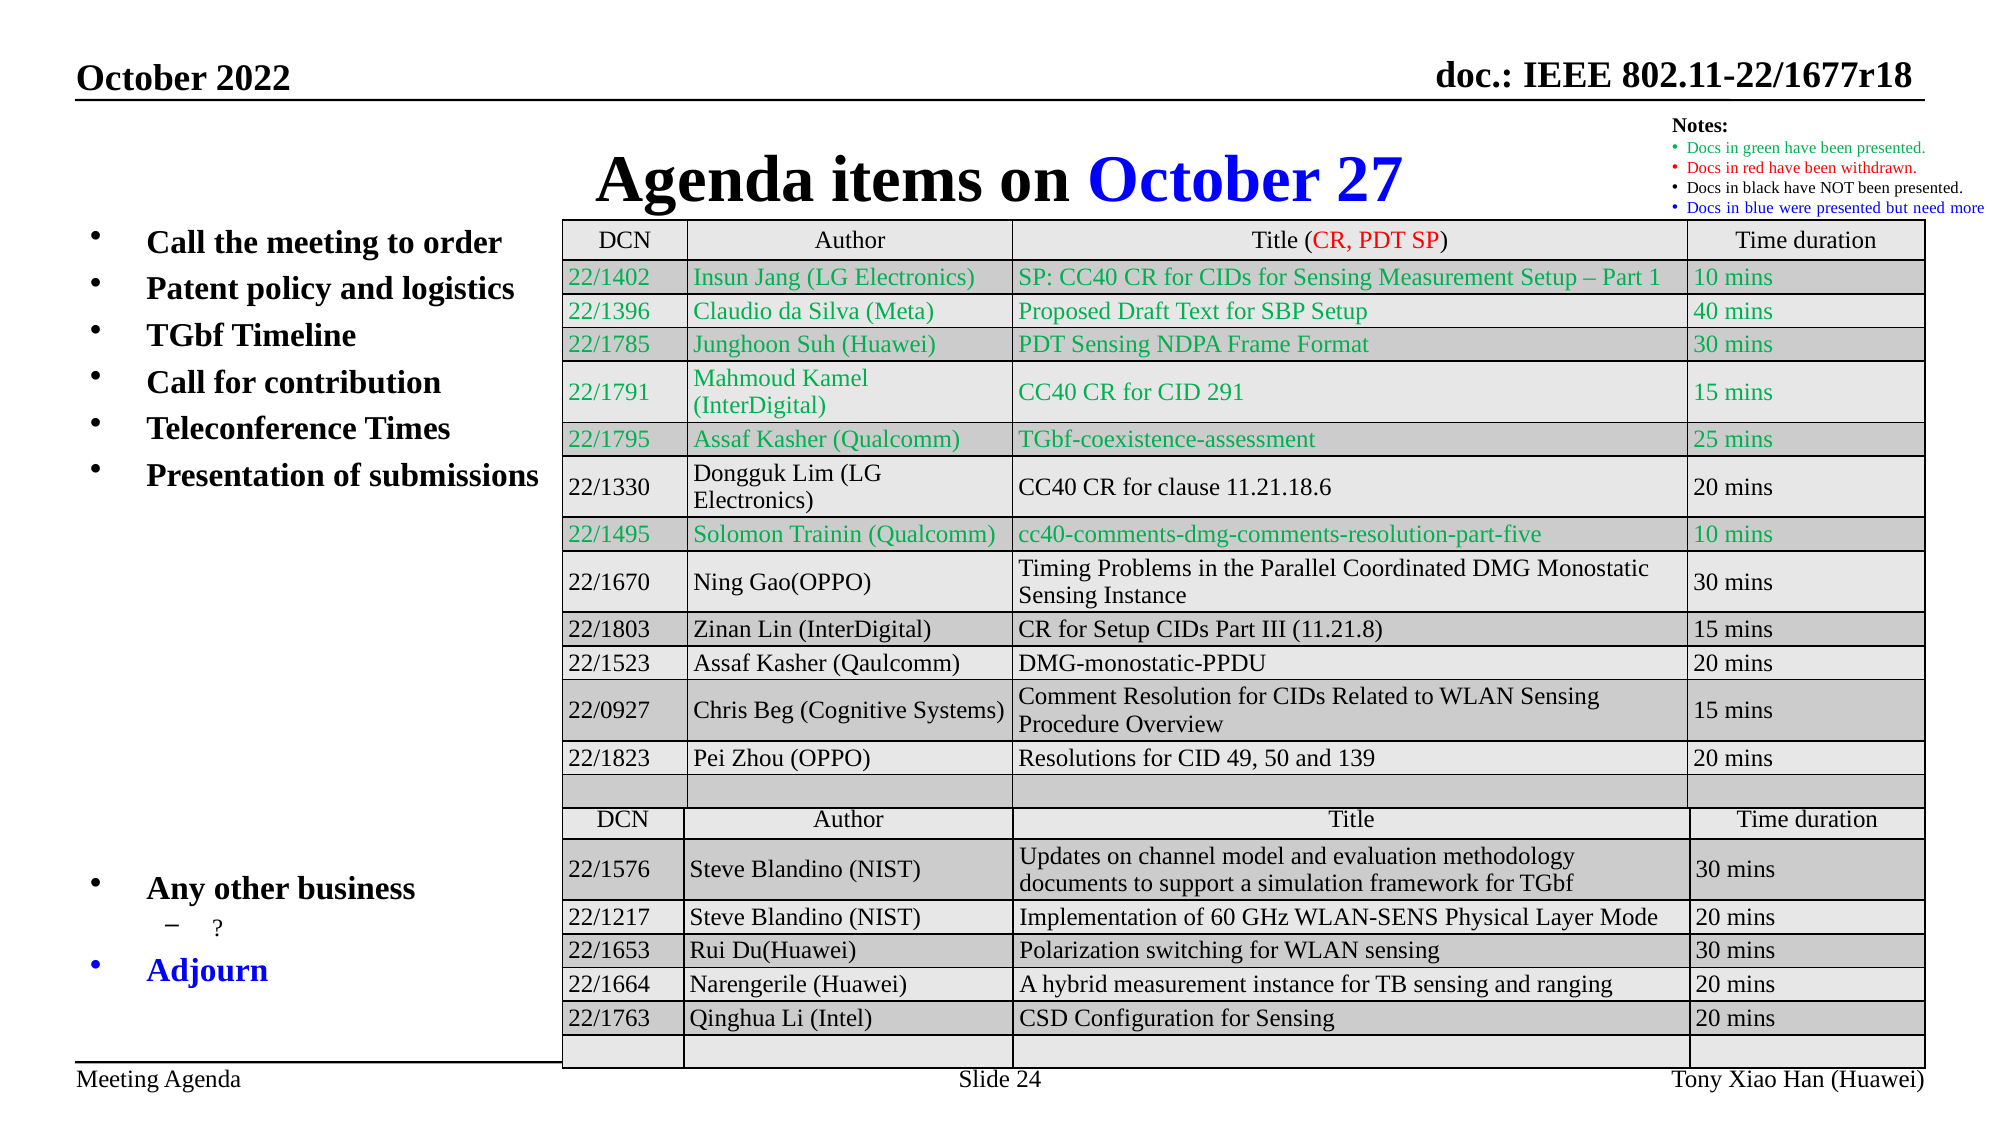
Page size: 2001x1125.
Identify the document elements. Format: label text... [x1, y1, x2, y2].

table_cell DMG-monostatic-PPDU [1013, 647, 1687, 679]
table_header DCN [563, 221, 687, 259]
table_cell [1013, 775, 1687, 807]
table_cell 22/1803 [563, 613, 687, 645]
table_cell 30 mins [1691, 840, 1924, 899]
table_cell Rui Du(Huawei) [685, 935, 1012, 967]
table_cell 15 mins [1688, 613, 1924, 645]
table_cell CC40 CR for CID 291 [1013, 362, 1687, 422]
table_cell Polarization switching for WLAN sensing [1014, 935, 1689, 967]
table_header Time duration [1691, 809, 1924, 838]
table_cell Pei Zhou (OPPO) [688, 742, 1012, 774]
table_cell 22/1670 [563, 552, 687, 611]
table_cell 22/1396 [563, 295, 687, 327]
table_cell 20 mins [1688, 647, 1924, 679]
text_box Agenda items on October 27 [362, 87, 1638, 212]
table_cell 20 mins [1688, 457, 1924, 516]
table_cell Timing Problems in the Parallel Coordinated DMG Monostatic Sensing Instance [1013, 552, 1687, 611]
table_cell Junghoon Suh (Huawei) [688, 328, 1012, 360]
table_cell 15 mins [1688, 680, 1924, 740]
table_cell Steve Blandino (NIST) [685, 901, 1012, 933]
table_cell 20 mins [1688, 742, 1924, 774]
table_cell 30 mins [1691, 935, 1924, 967]
table_cell 10 mins [1688, 518, 1924, 550]
table_cell [1691, 1036, 1924, 1067]
table_cell 22/1402 [563, 261, 687, 293]
table_cell Assaf Kasher (Qualcomm) [688, 423, 1012, 455]
table_header Author [685, 809, 1012, 838]
table_cell TGbf-coexistence-assessment [1013, 423, 1687, 455]
table_cell 20 mins [1691, 901, 1924, 933]
table_cell [685, 1036, 1012, 1067]
table_cell 10 mins [1688, 261, 1924, 293]
table_cell Steve Blandino (NIST) [685, 840, 1012, 899]
table_cell 22/1653 [563, 935, 683, 967]
table_cell SP: CC40 CR for CIDs for Sensing Measurement Setup – Part 1 [1013, 261, 1687, 293]
table_cell Comment Resolution for CIDs Related to WLAN Sensing Procedure Overview [1013, 680, 1687, 740]
table_cell 22/1217 [563, 901, 683, 933]
table_cell 22/0927 [563, 680, 687, 740]
table_cell 22/1495 [563, 518, 687, 550]
table_cell Claudio da Silva (Meta) [688, 295, 1012, 327]
table_cell [563, 775, 687, 807]
table_cell Updates on channel model and evaluation methodology documents to support a simulation framework for TGbf [1014, 840, 1689, 899]
table_cell 22/1664 [563, 968, 683, 1000]
table_cell 30 mins [1688, 328, 1924, 360]
table_cell Resolutions for CID 49, 50 and 139 [1013, 742, 1687, 774]
table_cell [1688, 775, 1924, 807]
table_cell 22/1785 [563, 328, 687, 360]
text_box Call the meeting to order Patent policy and logistics TGbf Timeline Call for contribution Teleconference Times Presentation of submissions Any other business ? Adjourn [75, 212, 1657, 1058]
table_cell Chris Beg (Cognitive Systems) [688, 680, 1012, 740]
table_header Title [1014, 809, 1689, 838]
table_cell Proposed Draft Text for SBP Setup [1013, 295, 1687, 327]
table_cell 22/1330 [563, 457, 687, 516]
table_cell [563, 1036, 683, 1067]
table_header Time duration [1688, 221, 1924, 259]
table_cell Zinan Lin (InterDigital) [688, 613, 1012, 645]
table_cell Dongguk Lim (LG Electronics) [688, 457, 1012, 516]
table_cell cc40-comments-dmg-comments-resolution-part-five [1013, 518, 1687, 550]
table_cell Assaf Kasher (Qaulcomm) [688, 647, 1012, 679]
table_cell 22/1795 [563, 423, 687, 455]
table_cell Qinghua Li (Intel) [685, 1002, 1012, 1034]
table_cell PDT Sensing NDPA Frame Format [1013, 328, 1687, 360]
table_cell A hybrid measurement instance for TB sensing and ranging [1014, 968, 1689, 1000]
table_cell 22/1791 [563, 362, 687, 422]
table_cell [1014, 1036, 1689, 1067]
table_cell Ning Gao(OPPO) [688, 552, 1012, 611]
text_box Notes: Docs in green have been presented. Docs in red have been withdrawn. Docs in black have NOT been presented. Docs in blue were presented but need more discussion or deferred [1657, 104, 2000, 246]
table_cell 20 mins [1691, 1002, 1924, 1034]
table_cell [688, 775, 1012, 807]
table_cell Implementation of 60 GHz WLAN-SENS Physical Layer Mode [1014, 901, 1689, 933]
table_cell CSD Configuration for Sensing [1014, 1002, 1689, 1034]
table_cell Insun Jang (LG Electronics) [688, 261, 1012, 293]
table_cell 22/1823 [563, 742, 687, 774]
table_cell Mahmoud Kamel (InterDigital) [688, 362, 1012, 422]
table_cell 30 mins [1688, 552, 1924, 611]
table_cell 25 mins [1688, 423, 1924, 455]
table_cell CR for Setup CIDs Part III (11.21.8) [1013, 613, 1687, 645]
table_cell 22/1523 [563, 647, 687, 679]
table_cell Solomon Trainin (Qualcomm) [688, 518, 1012, 550]
table_cell 15 mins [1688, 362, 1924, 422]
table_cell 20 mins [1691, 968, 1924, 1000]
table_header Title (CR, PDT SP) [1013, 221, 1687, 259]
table_cell 40 mins [1688, 295, 1924, 327]
table_cell Narengerile (Huawei) [685, 968, 1012, 1000]
table_cell CC40 CR for clause 11.21.18.6 [1013, 457, 1687, 516]
table_header Author [688, 221, 1012, 259]
table_header DCN [563, 809, 683, 838]
table_cell 22/1763 [563, 1002, 683, 1034]
table_cell 22/1576 [563, 840, 683, 899]
